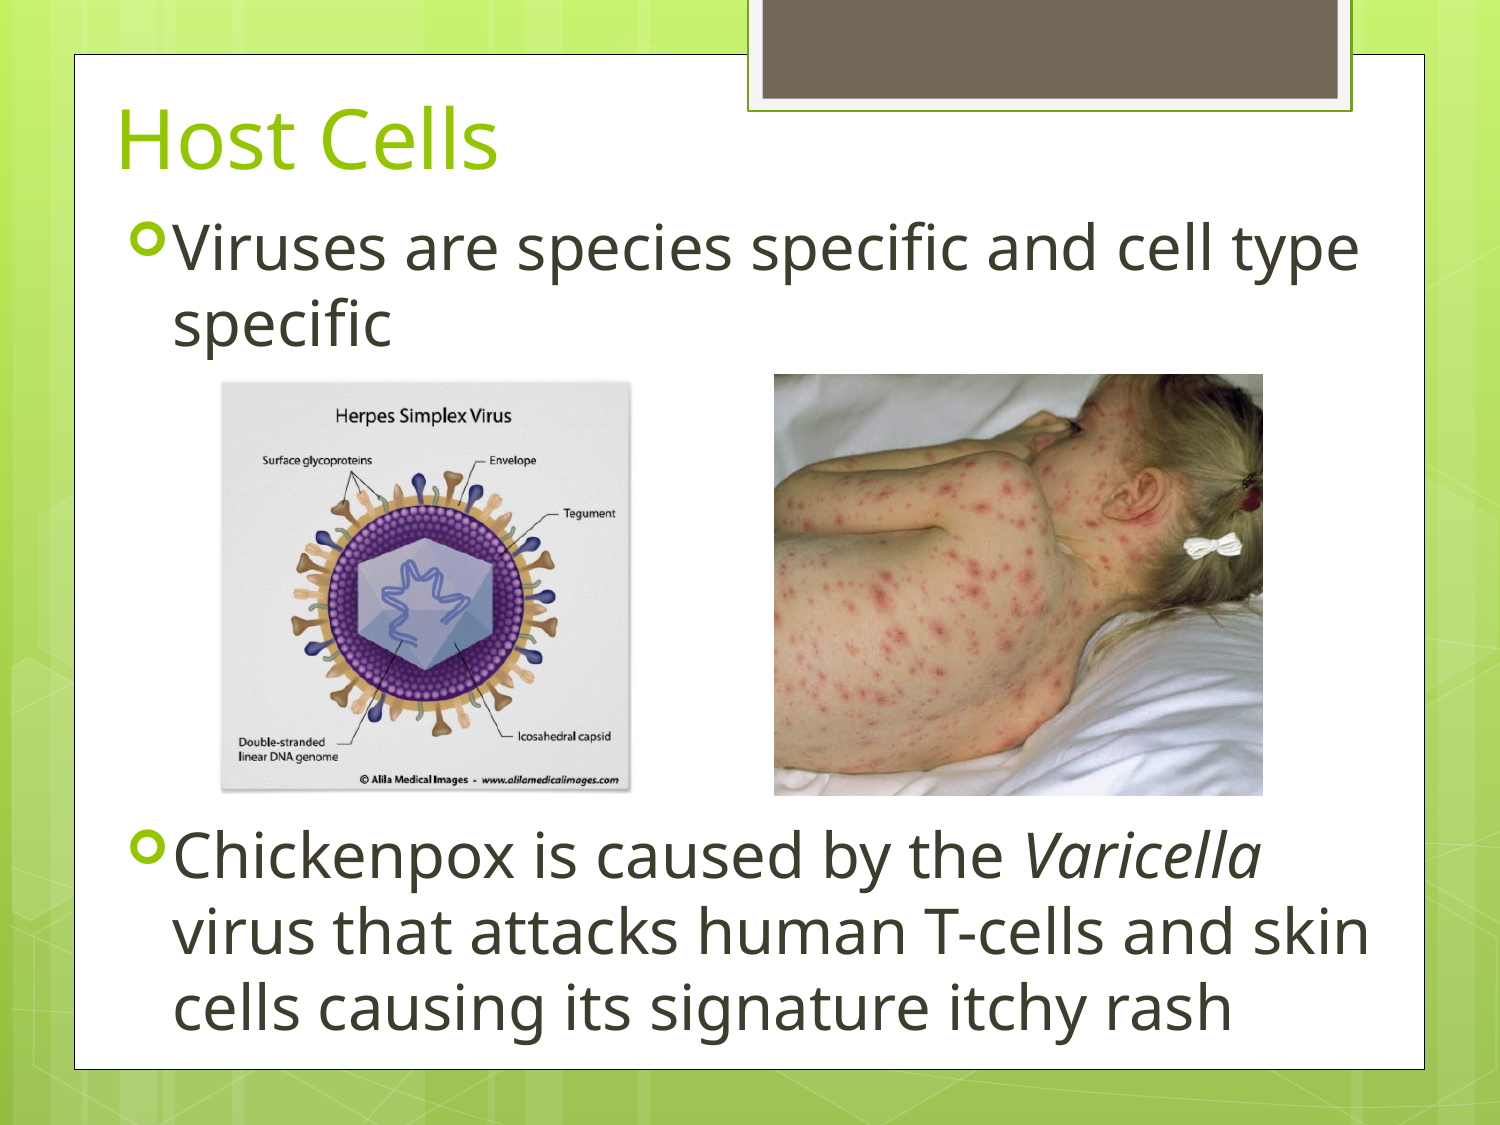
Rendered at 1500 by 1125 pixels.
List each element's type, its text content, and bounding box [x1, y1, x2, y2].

list Viruses are species specific and cell type specific Chickenpox is caused by the Varicella virus that attacks human T-cells and skin cells causing its signature itchy rash [99, 200, 1400, 1075]
title Host Cells [99, 62, 1253, 194]
picture [774, 374, 1263, 796]
picture [199, 359, 651, 811]
